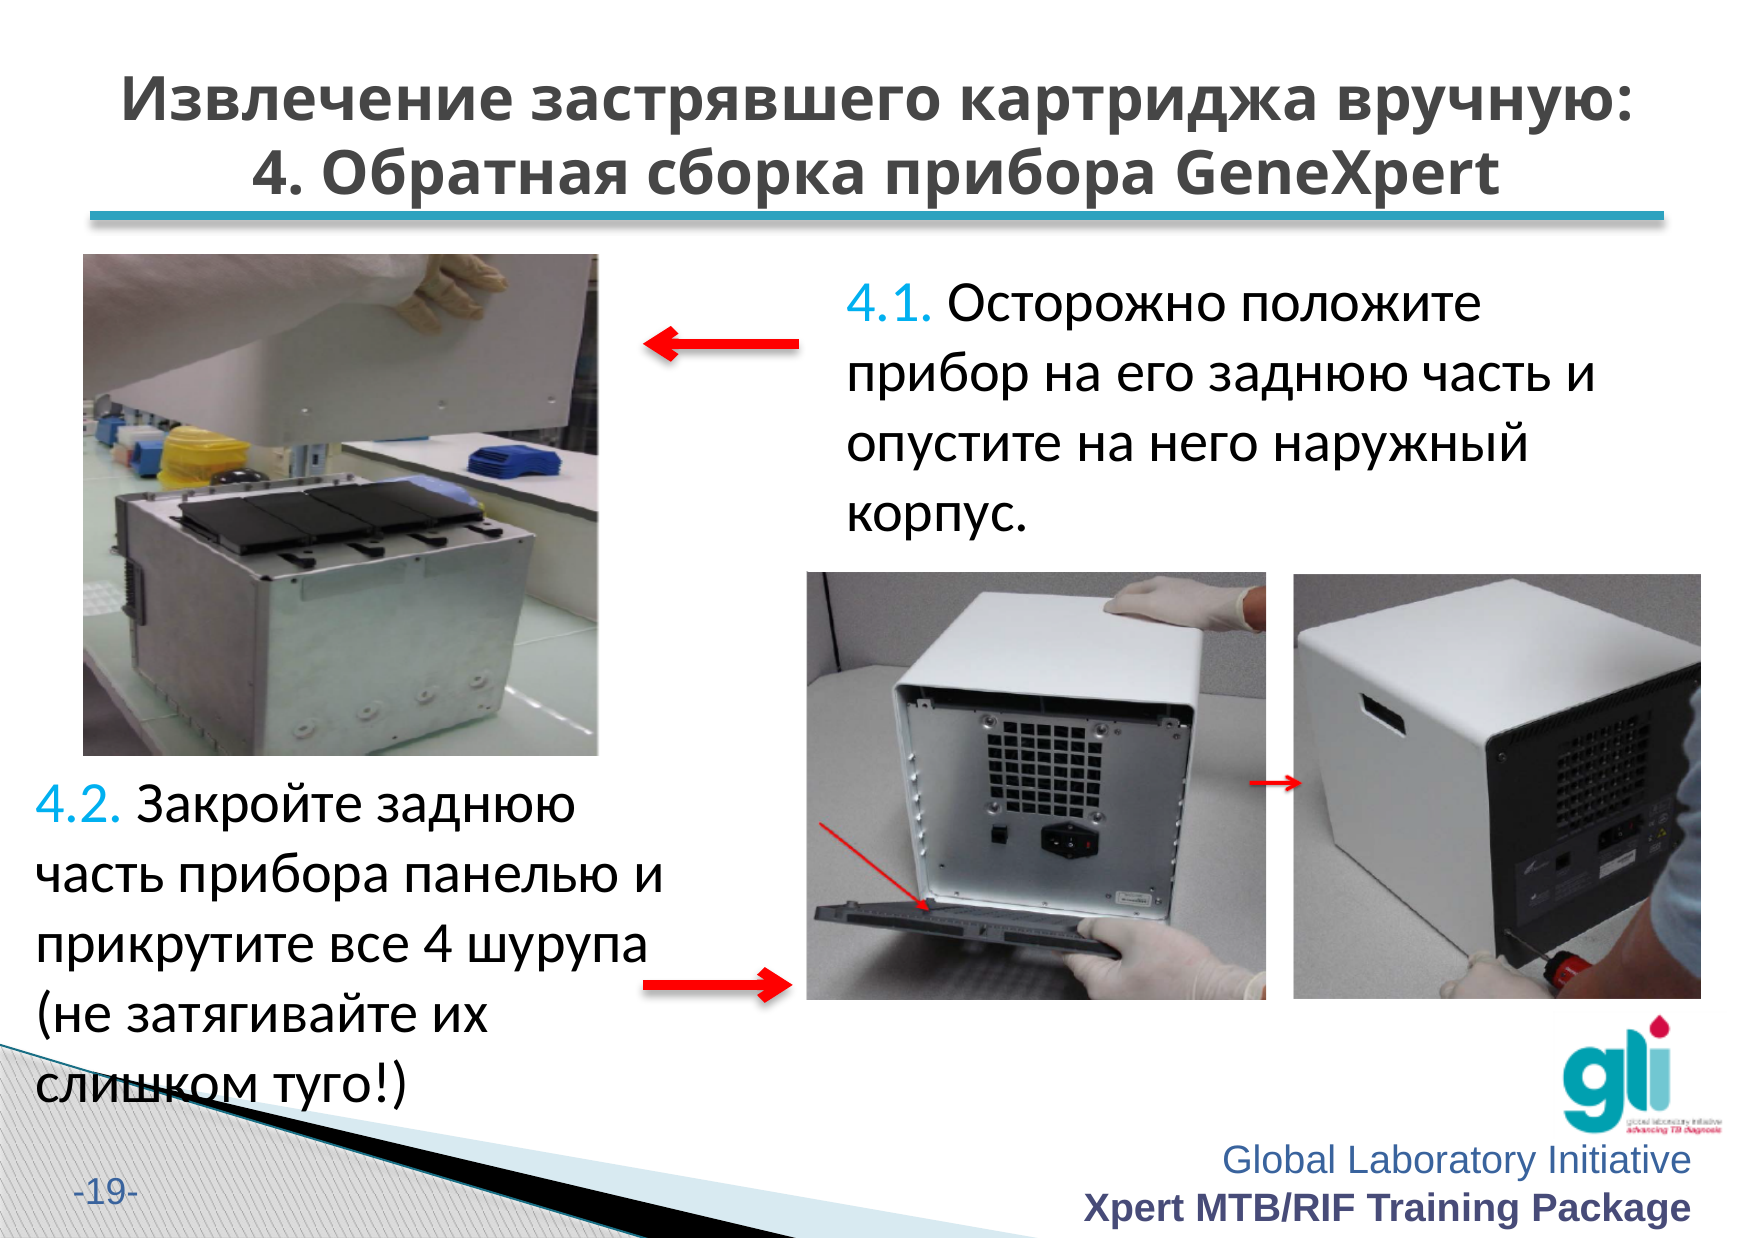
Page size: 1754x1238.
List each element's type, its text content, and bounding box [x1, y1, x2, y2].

title Извлечение застрявшего картриджа вручную: 4. Обратная сборка прибора GeneXpert [87, 49, 1666, 216]
picture [83, 254, 601, 757]
text_box 4.2. Закройте заднюю часть прибора панелью и прикрутите все 4 шурупа (не затягивайте их слишком туго!) [17, 756, 735, 1123]
picture [806, 571, 1702, 1001]
text_box 4.1. Осторожно положите прибор на его заднюю часть и опустите на него наружный корпус. [829, 254, 1673, 552]
picture [1553, 1011, 1727, 1139]
